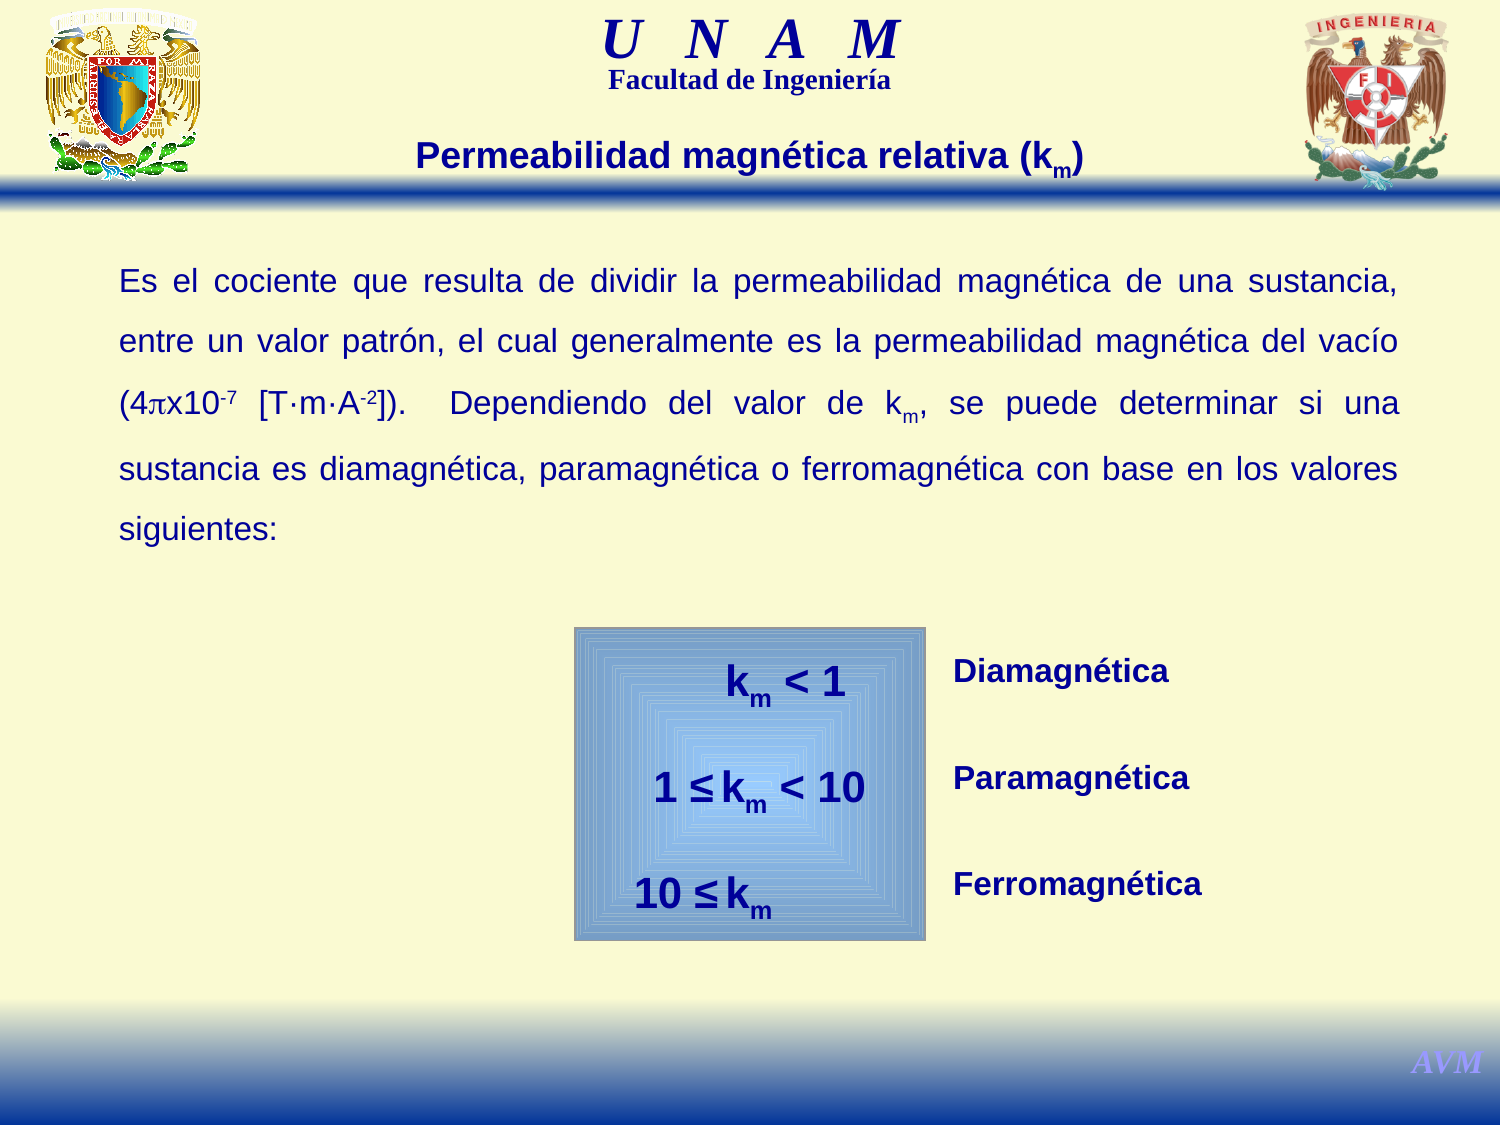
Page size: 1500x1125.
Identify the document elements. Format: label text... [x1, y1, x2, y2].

text_box Es el cociente que resulta de dividir la permeabilidad magnética de una sustancia, entre un valor patrón, el cual generalmente es la permeabilidad magnética del vacío (4px10-7 [T·m·A-2]). Dependiendo del valor de km, se puede determinar si una sustancia es diamagnética, paramagnética o ferromagnética con base en los valores siguientes: [103, 231, 1416, 555]
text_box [574, 615, 926, 941]
text_box Paramagnética [950, 734, 1193, 798]
picture [1299, 5, 1453, 198]
text_box Permeabilidad magnética relativa (km) [242, 123, 1258, 190]
text_box Diamagnética [950, 627, 1173, 692]
text_box Ferromagnética [950, 840, 1206, 904]
picture [46, 8, 200, 181]
